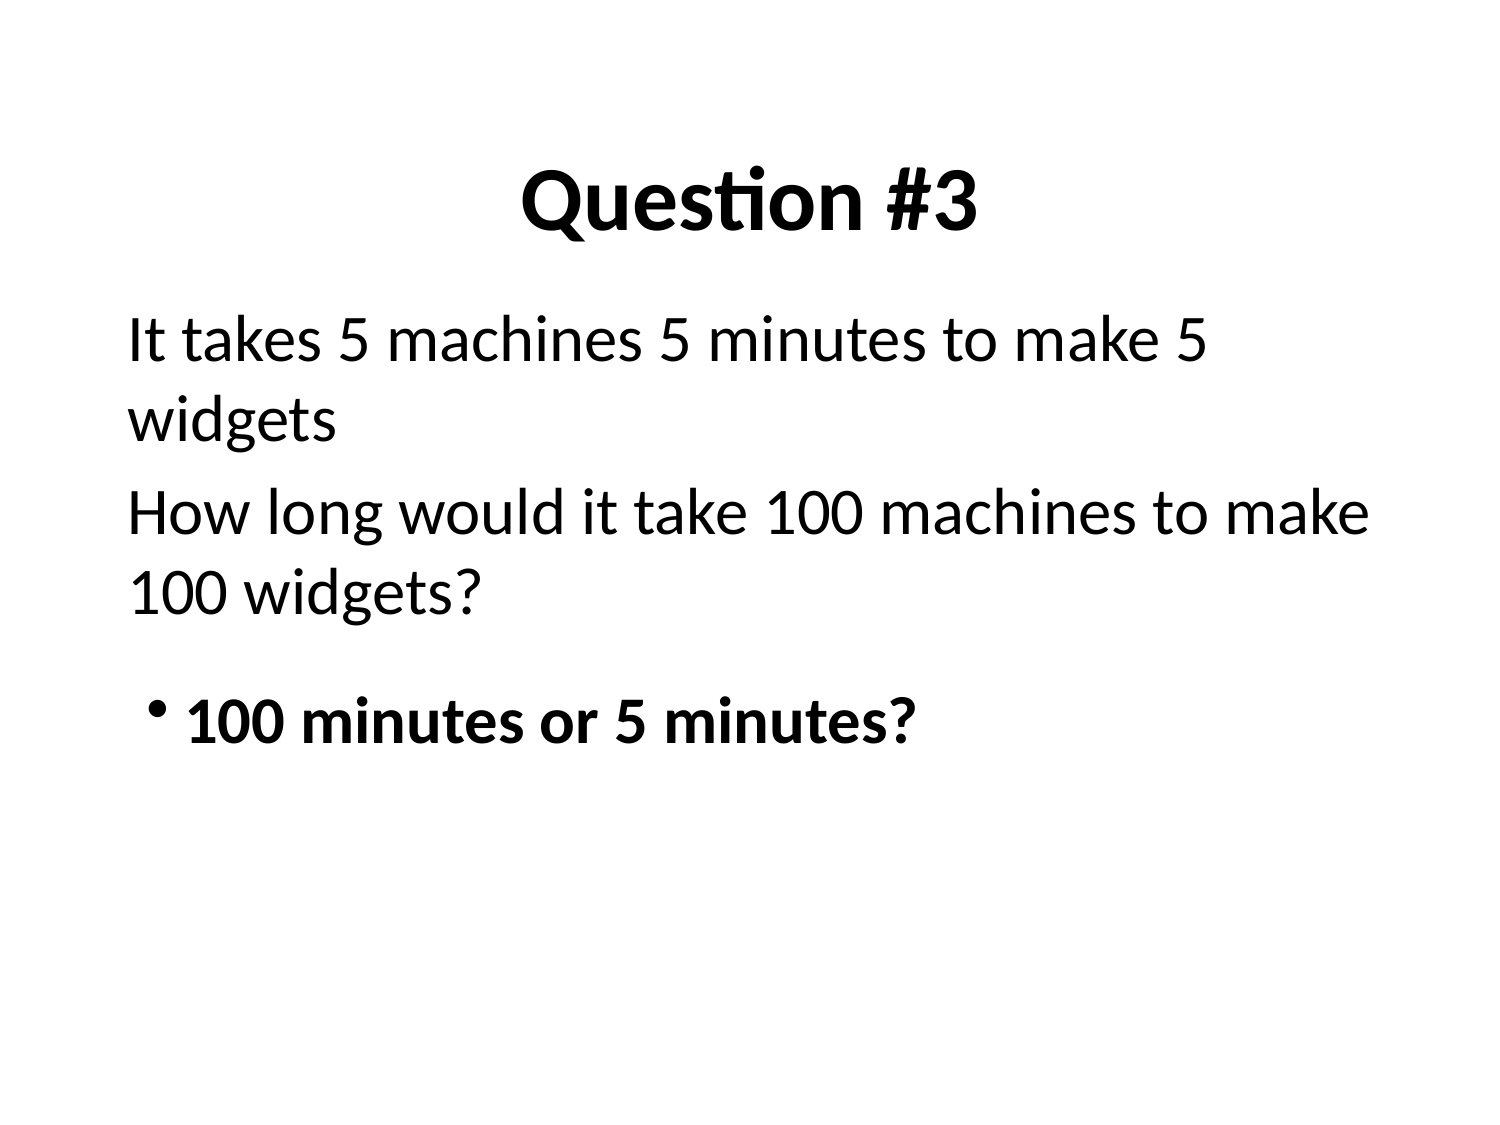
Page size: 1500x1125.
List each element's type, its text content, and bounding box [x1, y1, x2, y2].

list It takes 5 machines 5 minutes to make 5 widgets How long would it take 100 machines to make 100 widgets? 100 minutes or 5 minutes? [112, 287, 1388, 1025]
title Question #3 [112, 99, 1388, 287]
